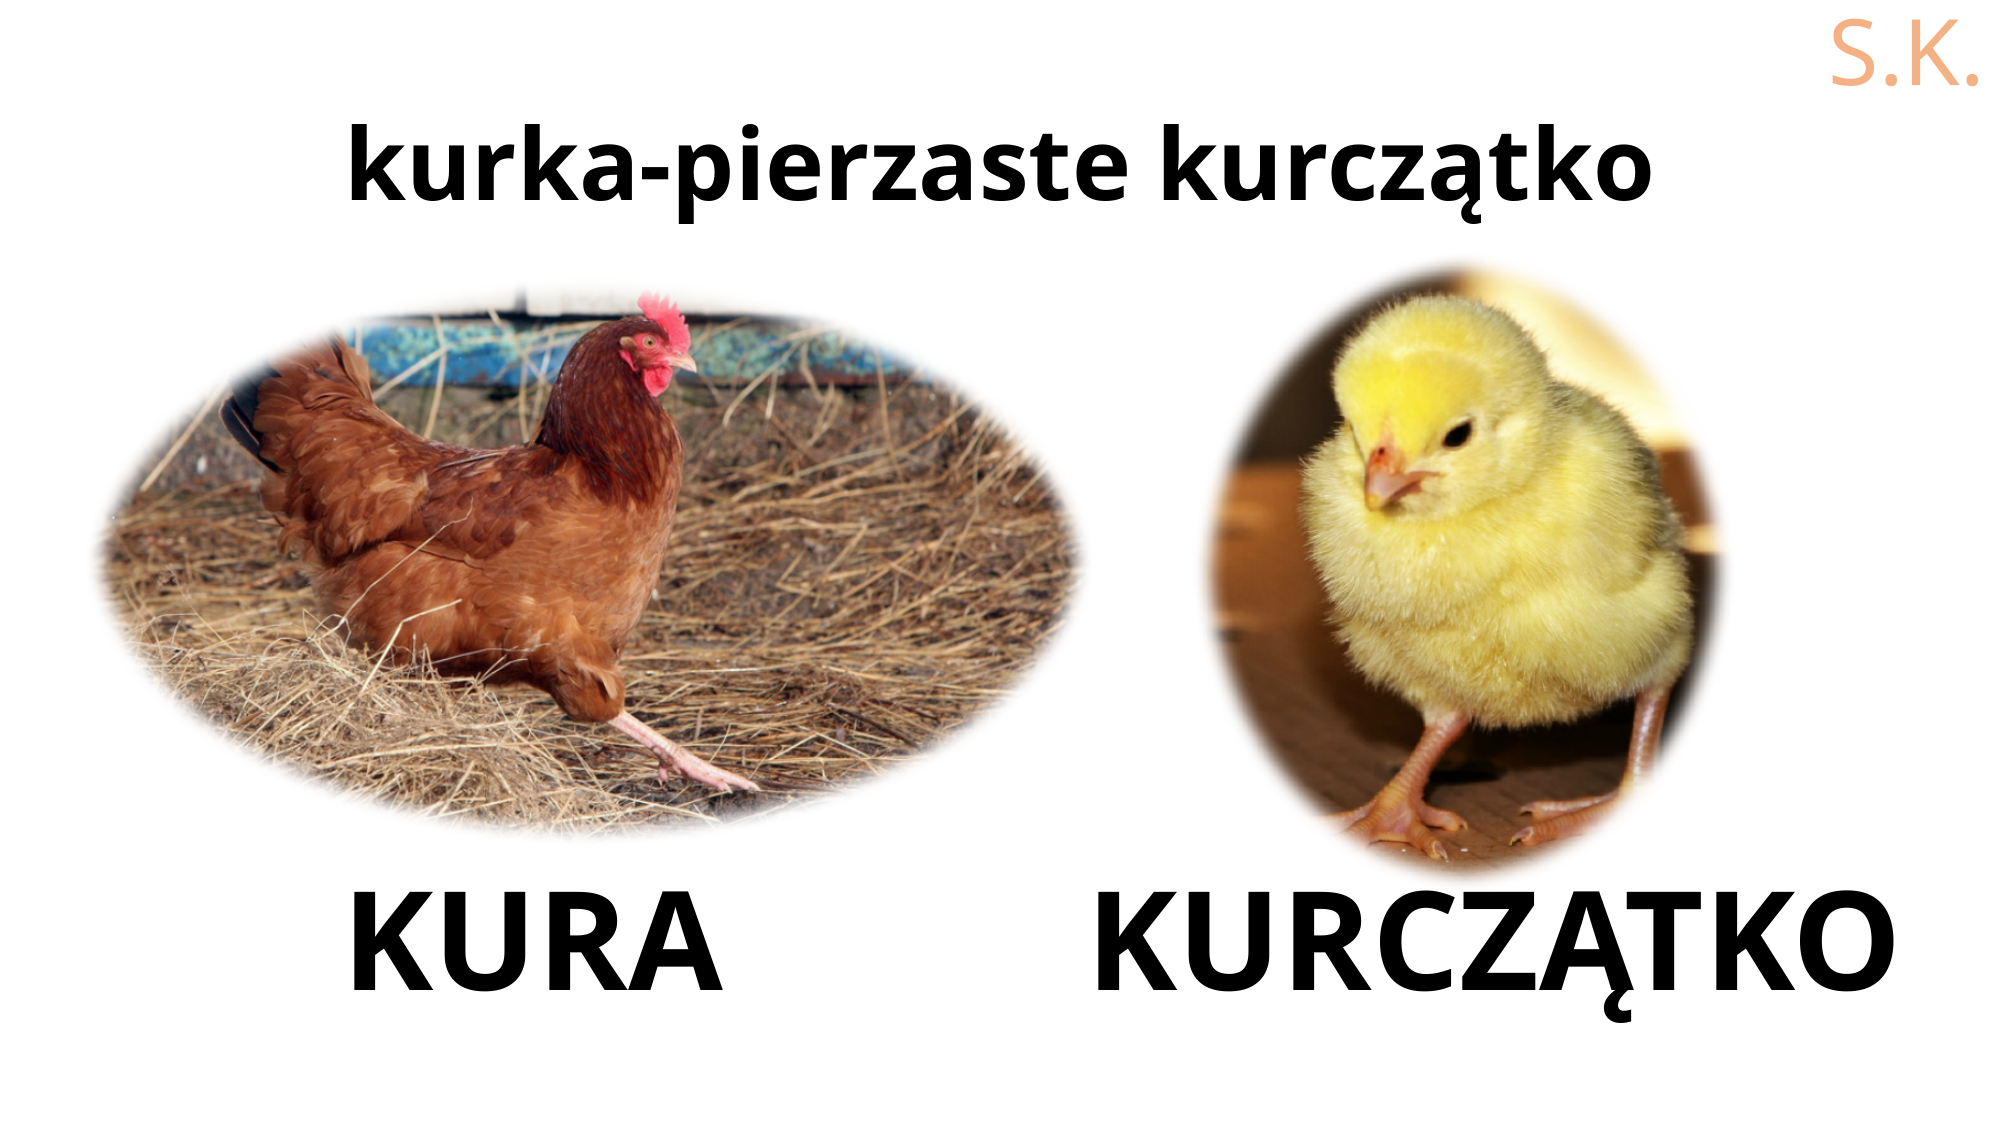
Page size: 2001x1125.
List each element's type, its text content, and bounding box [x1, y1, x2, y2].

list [1192, 251, 1735, 892]
title kurka-pierzaste kurczątko [137, 59, 1863, 278]
text_box KURCZĄTKO [1071, 845, 1918, 1026]
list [84, 277, 1095, 846]
text_box KURA [327, 846, 738, 1026]
